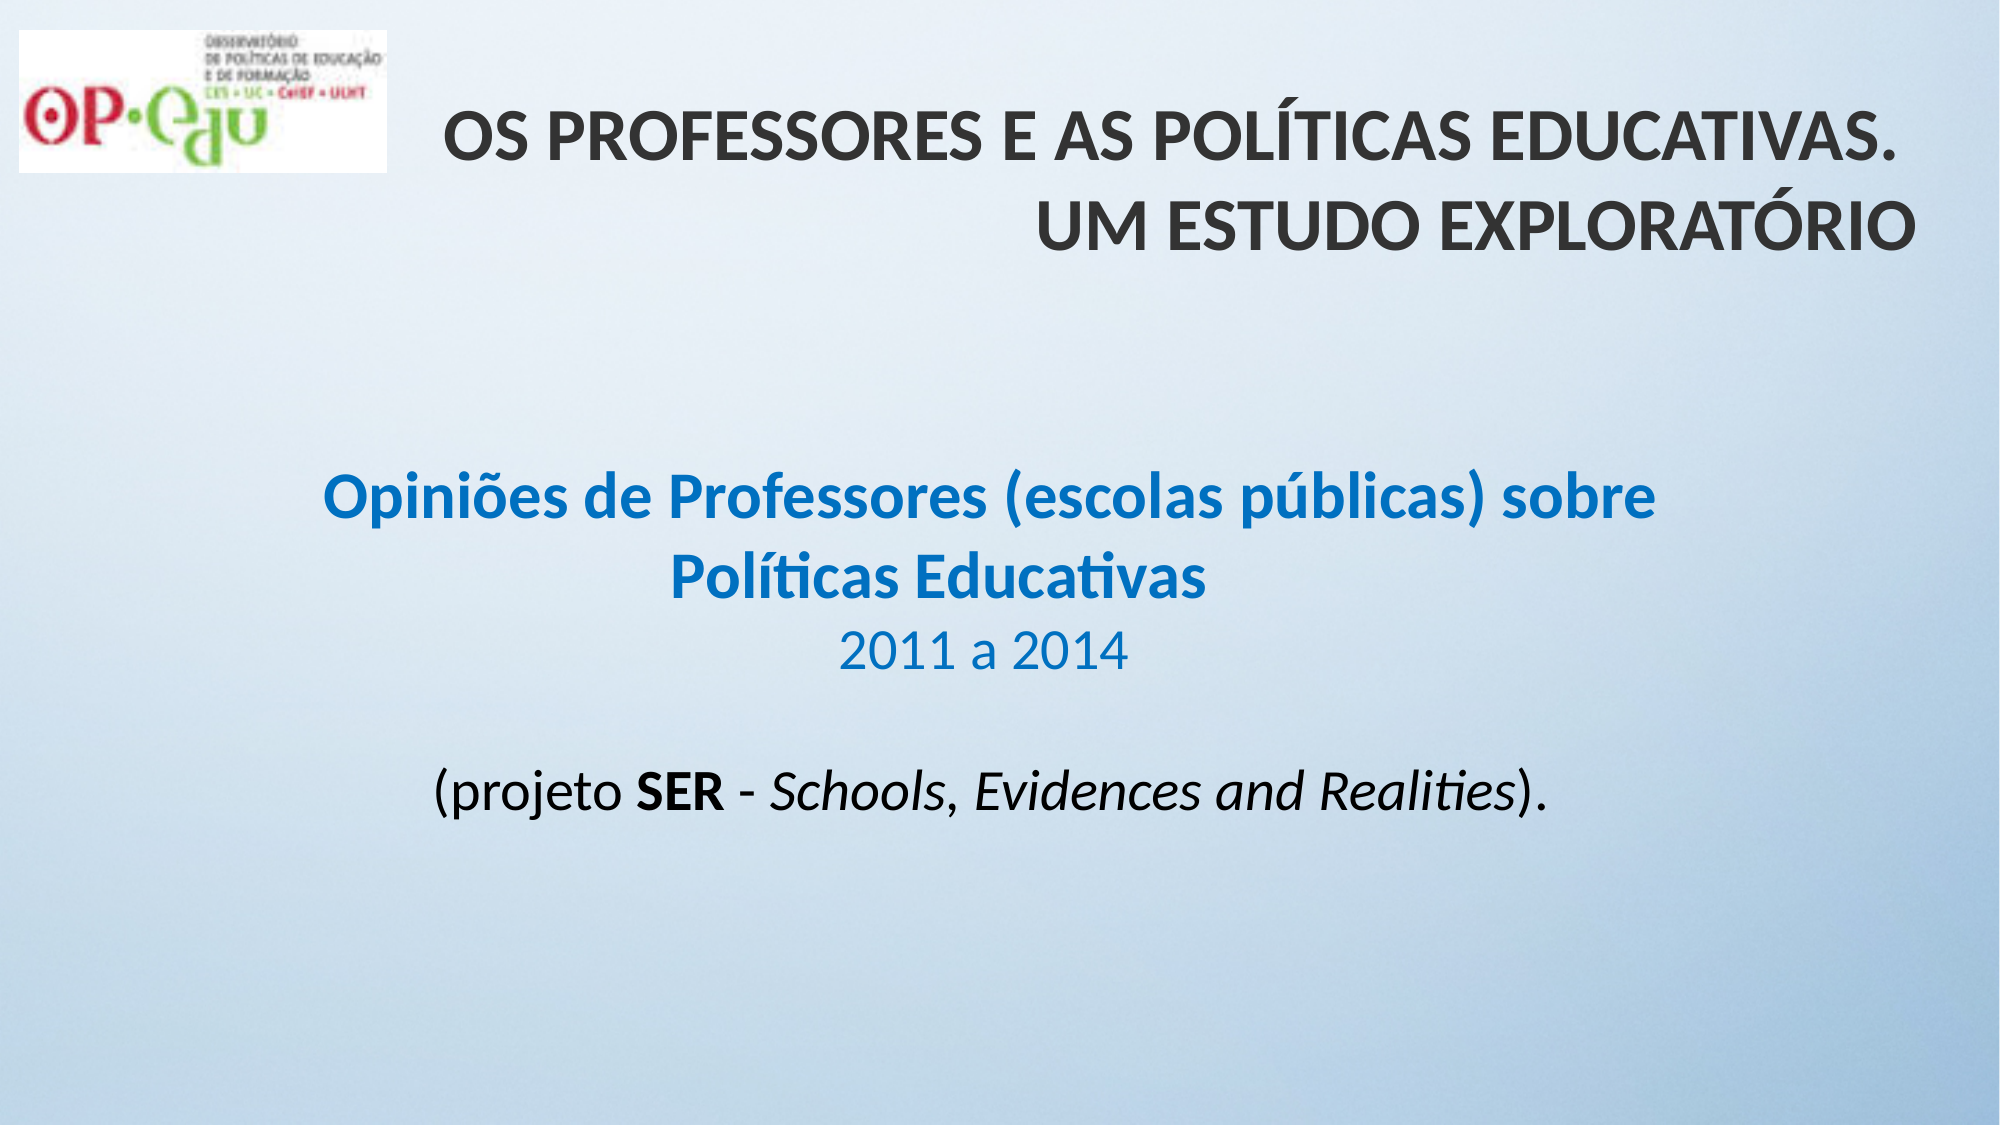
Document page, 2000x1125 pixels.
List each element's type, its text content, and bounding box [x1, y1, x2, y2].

text_box Opiniões de Professores (escolas públicas) sobre Políticas Educativas 2011 a 2014 (projeto SER - Schools, Evidences and Realities). [137, 444, 1756, 829]
text_box OS PROFESSORES E AS POLÍTICAS EDUCATIVAS. UM ESTUDO EXPLORATÓRIO [66, 78, 1933, 273]
picture [0, 0, 2000, 1125]
